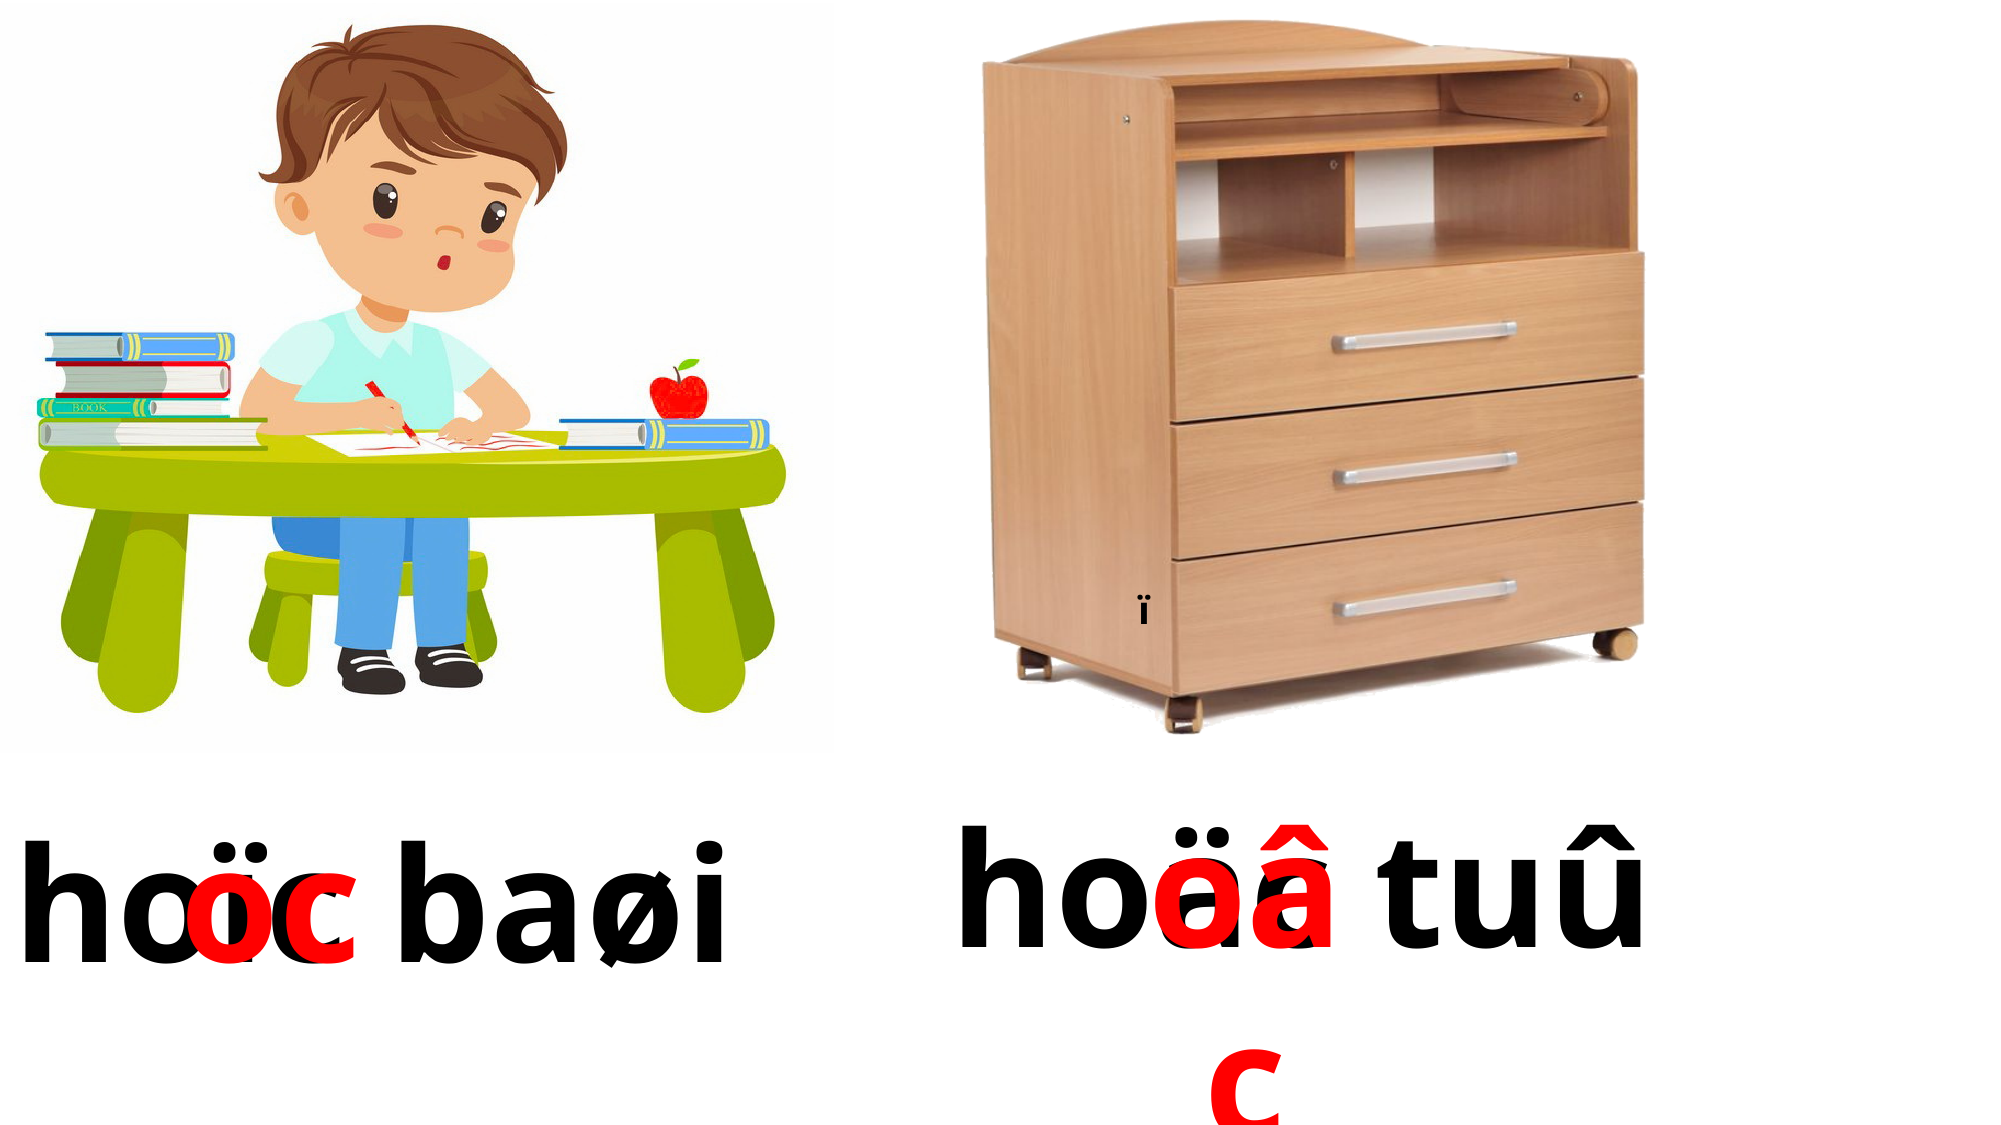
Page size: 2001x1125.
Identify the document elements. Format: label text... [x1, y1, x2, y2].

picture [0, 3, 834, 753]
text_box hoïc baøi [0, 795, 149, 1003]
text_box oc [149, 795, 392, 1003]
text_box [1031, 578, 1574, 989]
picture [911, 0, 1724, 781]
text_box hoïc baøi [392, 795, 750, 1003]
text_box oâc [1124, 989, 1367, 1125]
